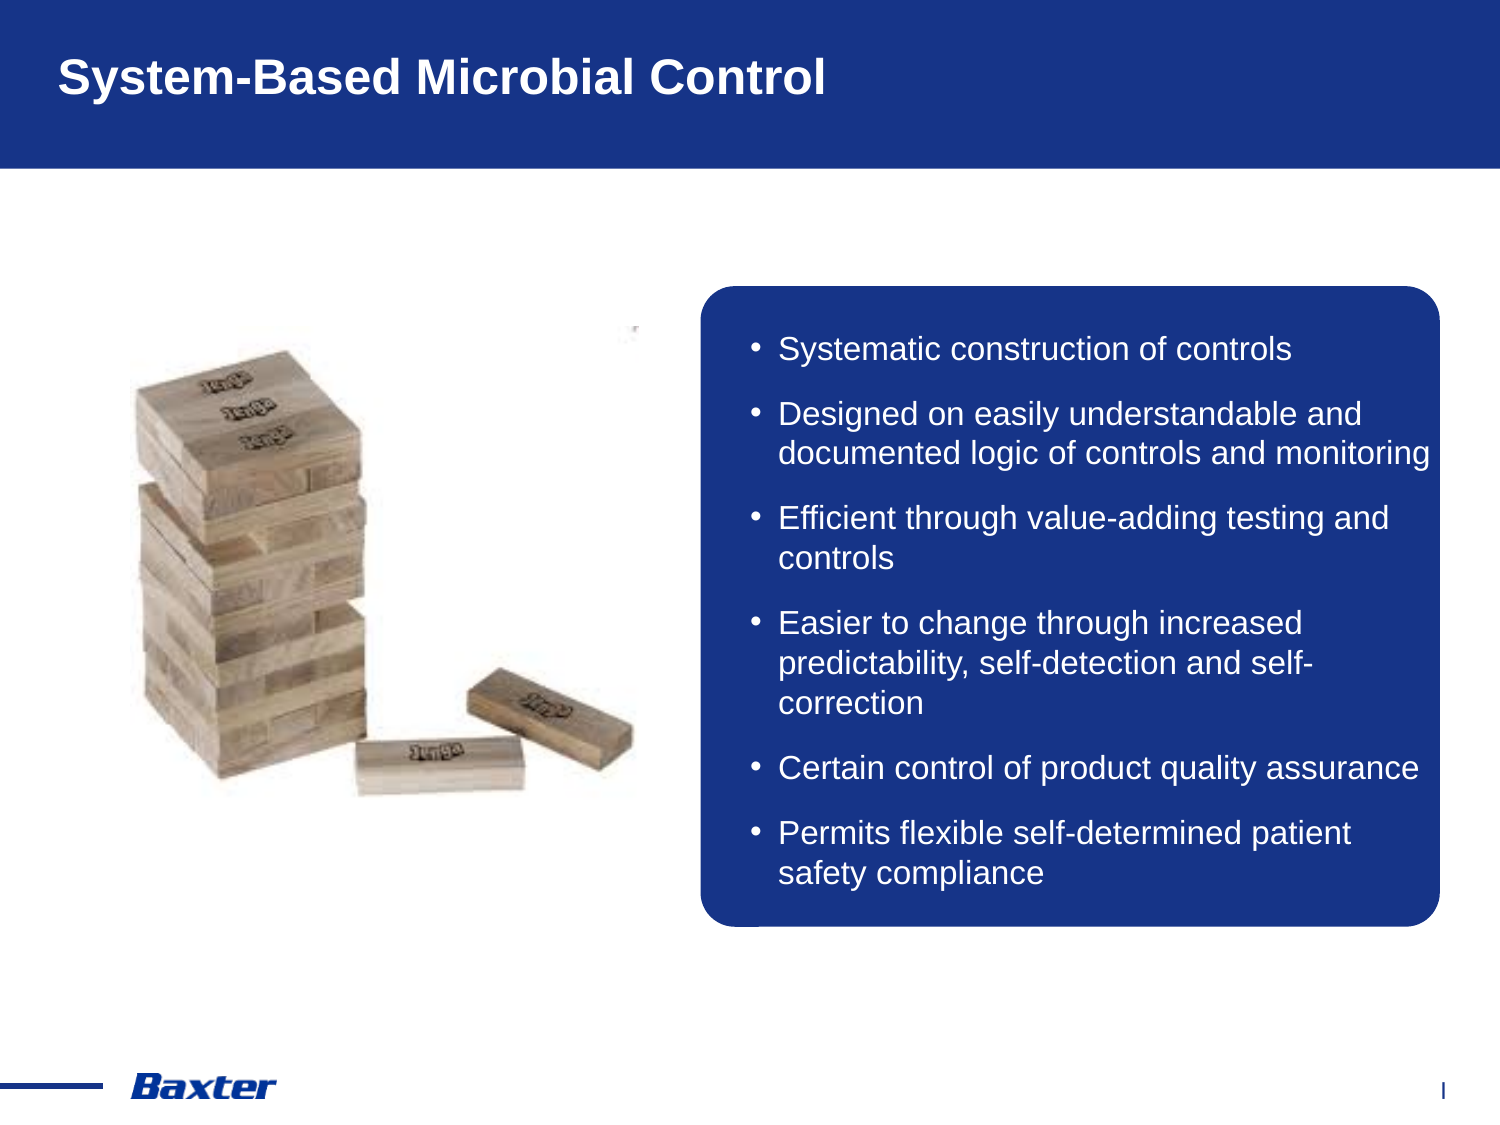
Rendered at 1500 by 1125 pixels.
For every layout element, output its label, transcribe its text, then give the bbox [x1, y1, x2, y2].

text_box Systematic construction of controls Designed on easily understandable and documented logic of controls and monitoring Efficient through value-adding testing and controls Easier to change through increased predictability, self-detection and self-correction Certain control of product quality assurance Permits flexible self-determined patient safety compliance [750, 326, 1440, 637]
title System-Based Microbial Control [42, 32, 1337, 126]
text_box [699, 285, 1441, 928]
picture [130, 1073, 277, 1099]
picture [130, 326, 639, 836]
